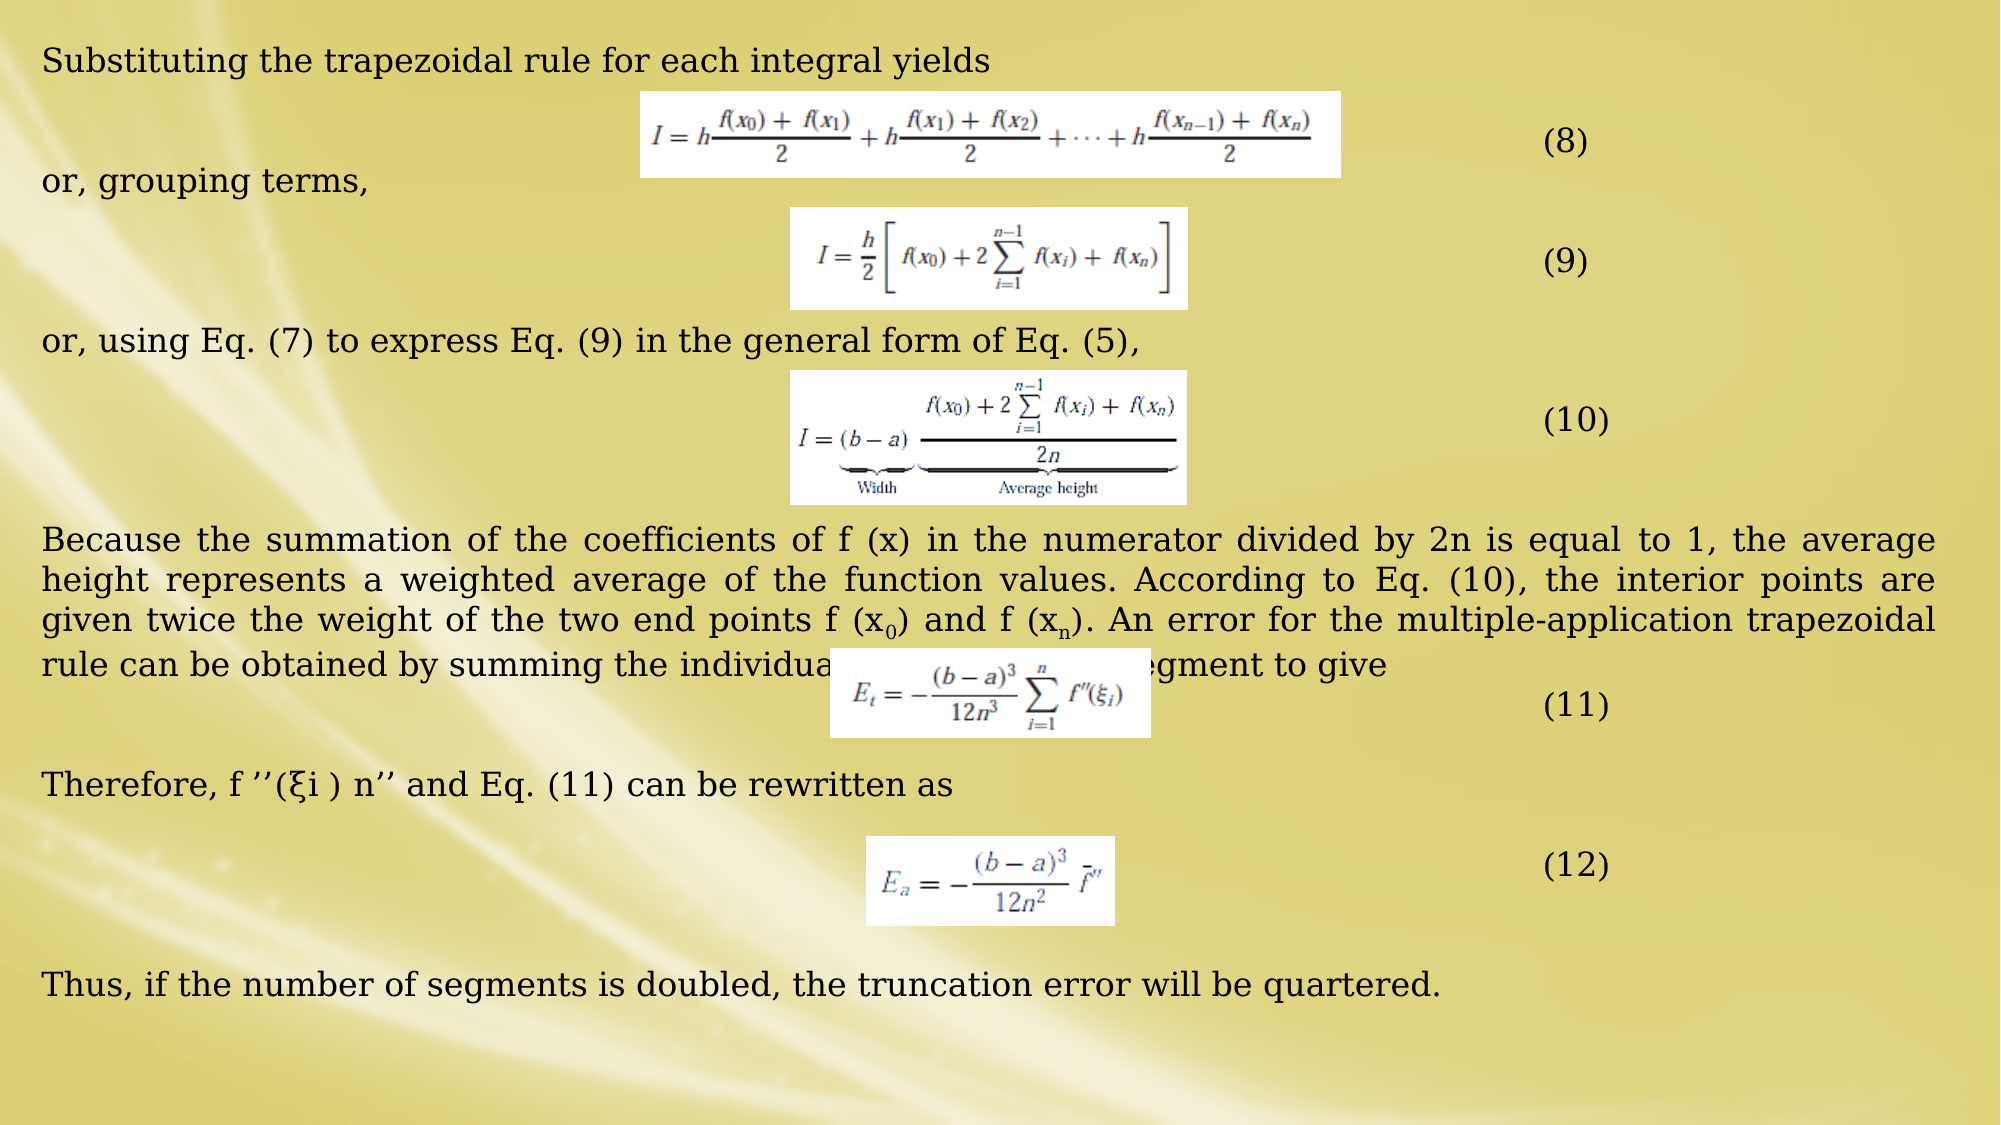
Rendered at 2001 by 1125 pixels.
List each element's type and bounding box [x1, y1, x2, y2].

picture [866, 836, 1115, 926]
picture [790, 207, 1188, 310]
picture [790, 370, 1187, 505]
text_box [812, 1032, 1599, 1083]
picture [640, 91, 1341, 178]
picture [830, 648, 1151, 738]
